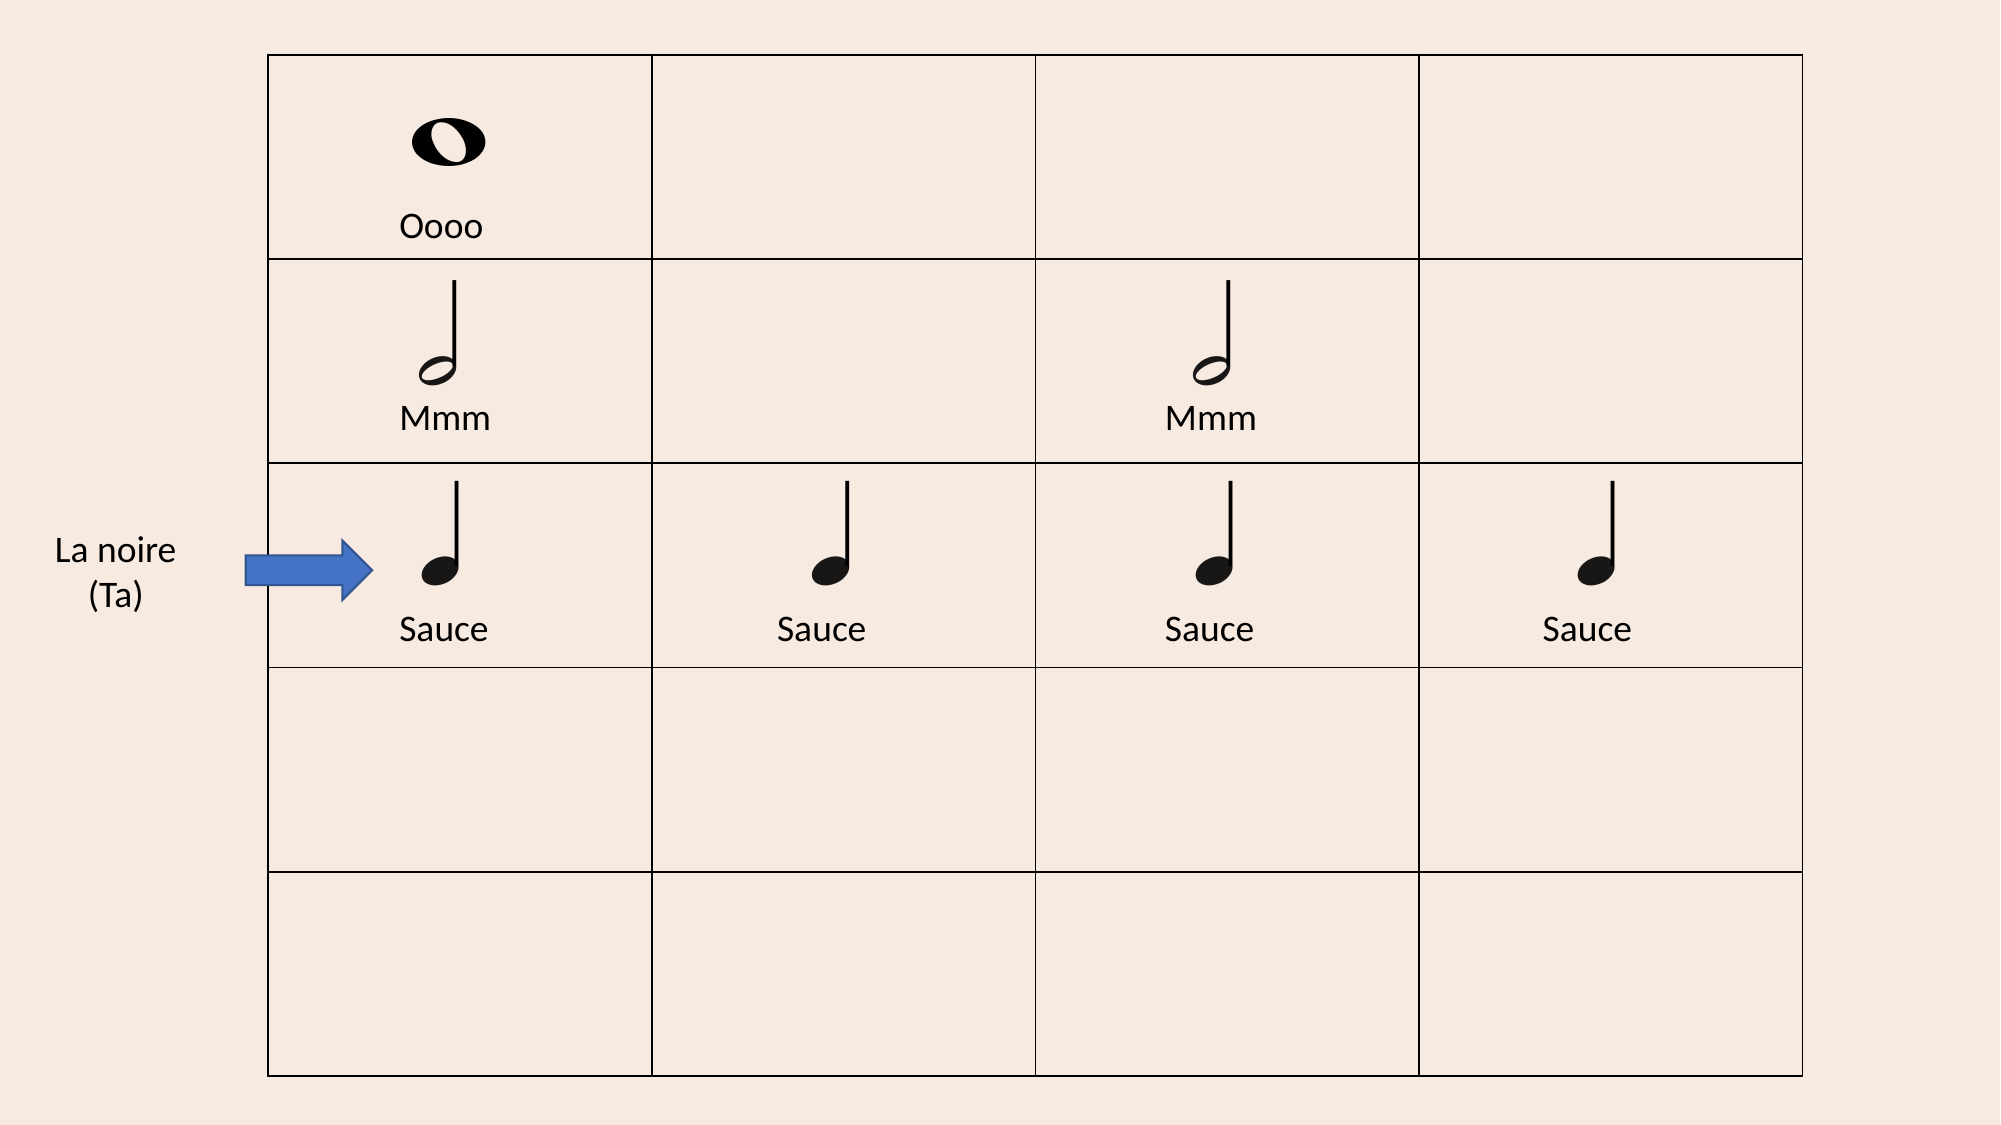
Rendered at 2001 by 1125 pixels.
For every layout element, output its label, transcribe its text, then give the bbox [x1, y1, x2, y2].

table_cell [1036, 668, 1418, 871]
text_box Mmm [1149, 385, 1600, 446]
text_box Mmm [384, 385, 835, 446]
picture [1560, 472, 1636, 599]
text_box Sauce [384, 595, 762, 656]
text_box Sauce [1149, 595, 1527, 656]
text_box Sauce [1527, 595, 1978, 656]
table_cell [269, 873, 651, 1075]
text_box Sauce [762, 595, 1149, 656]
table_cell [269, 668, 651, 871]
table_cell [653, 260, 1035, 462]
table_cell [1036, 260, 1418, 462]
table_cell [1420, 464, 1802, 595]
table_header [653, 56, 1035, 258]
table_cell [1420, 873, 1802, 1075]
text_box La noire (Ta) [0, 517, 262, 623]
table_header [269, 56, 651, 258]
picture [412, 118, 492, 166]
table_cell [1036, 873, 1418, 1075]
table_cell [269, 260, 651, 462]
picture [1177, 270, 1254, 398]
table_cell [1036, 656, 1418, 667]
picture [403, 472, 480, 599]
table_cell [653, 873, 1035, 1075]
table_cell [653, 668, 1035, 871]
table_cell [1420, 656, 1802, 667]
table_cell [653, 464, 1035, 595]
table_header [1420, 56, 1802, 258]
table_cell [1420, 668, 1802, 871]
table_cell [269, 464, 651, 667]
picture [794, 472, 871, 599]
text_box Oooo [384, 193, 835, 254]
table_cell [1420, 260, 1802, 462]
picture [1178, 472, 1254, 599]
picture [403, 270, 480, 398]
text_box [262, 537, 374, 603]
table_cell [1036, 464, 1418, 595]
table_header [1036, 56, 1418, 258]
table_cell [653, 656, 1035, 667]
